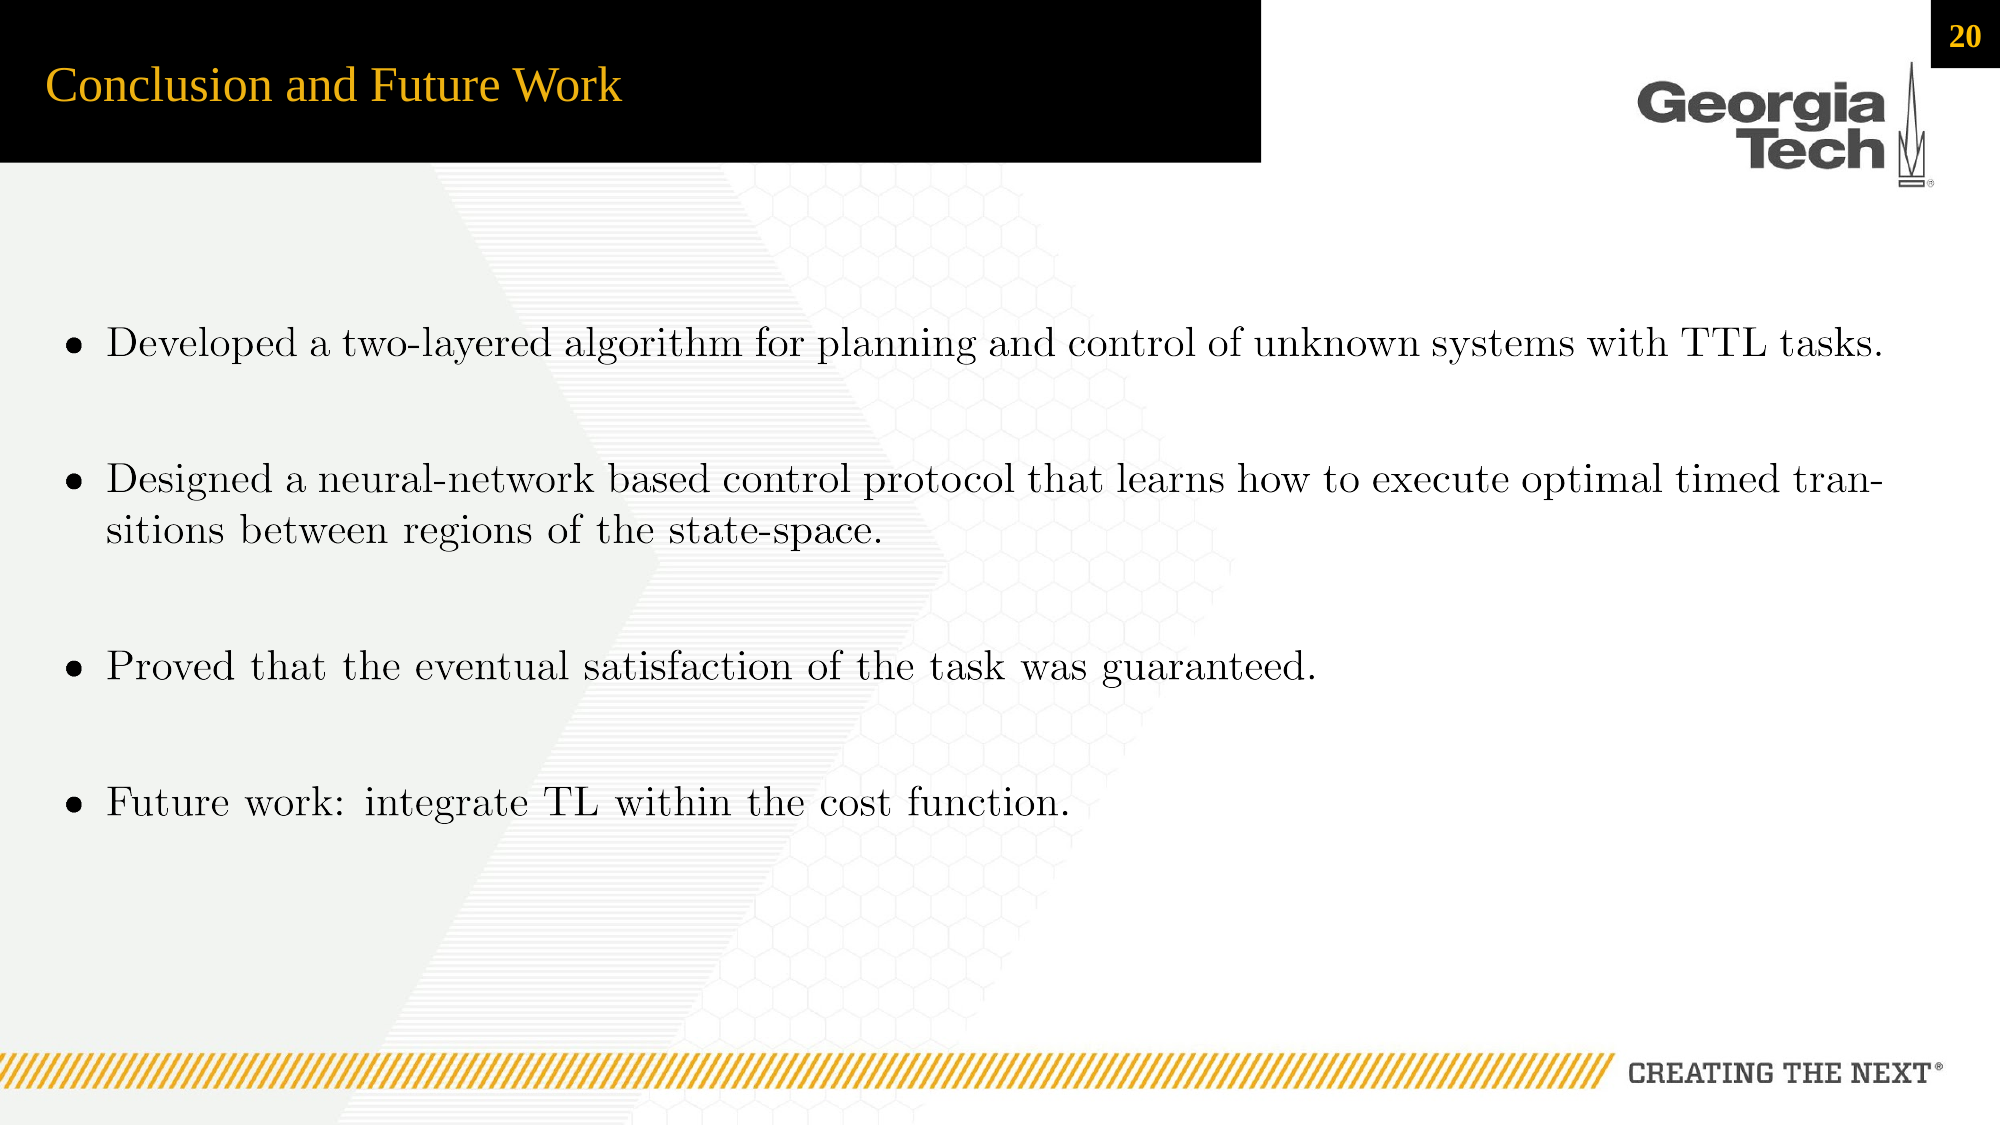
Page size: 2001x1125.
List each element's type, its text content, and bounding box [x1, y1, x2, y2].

title Conclusion and Future Work [0, 0, 1262, 163]
slide_number 20 [1930, 0, 2000, 69]
picture [0, 0, 2001, 1125]
